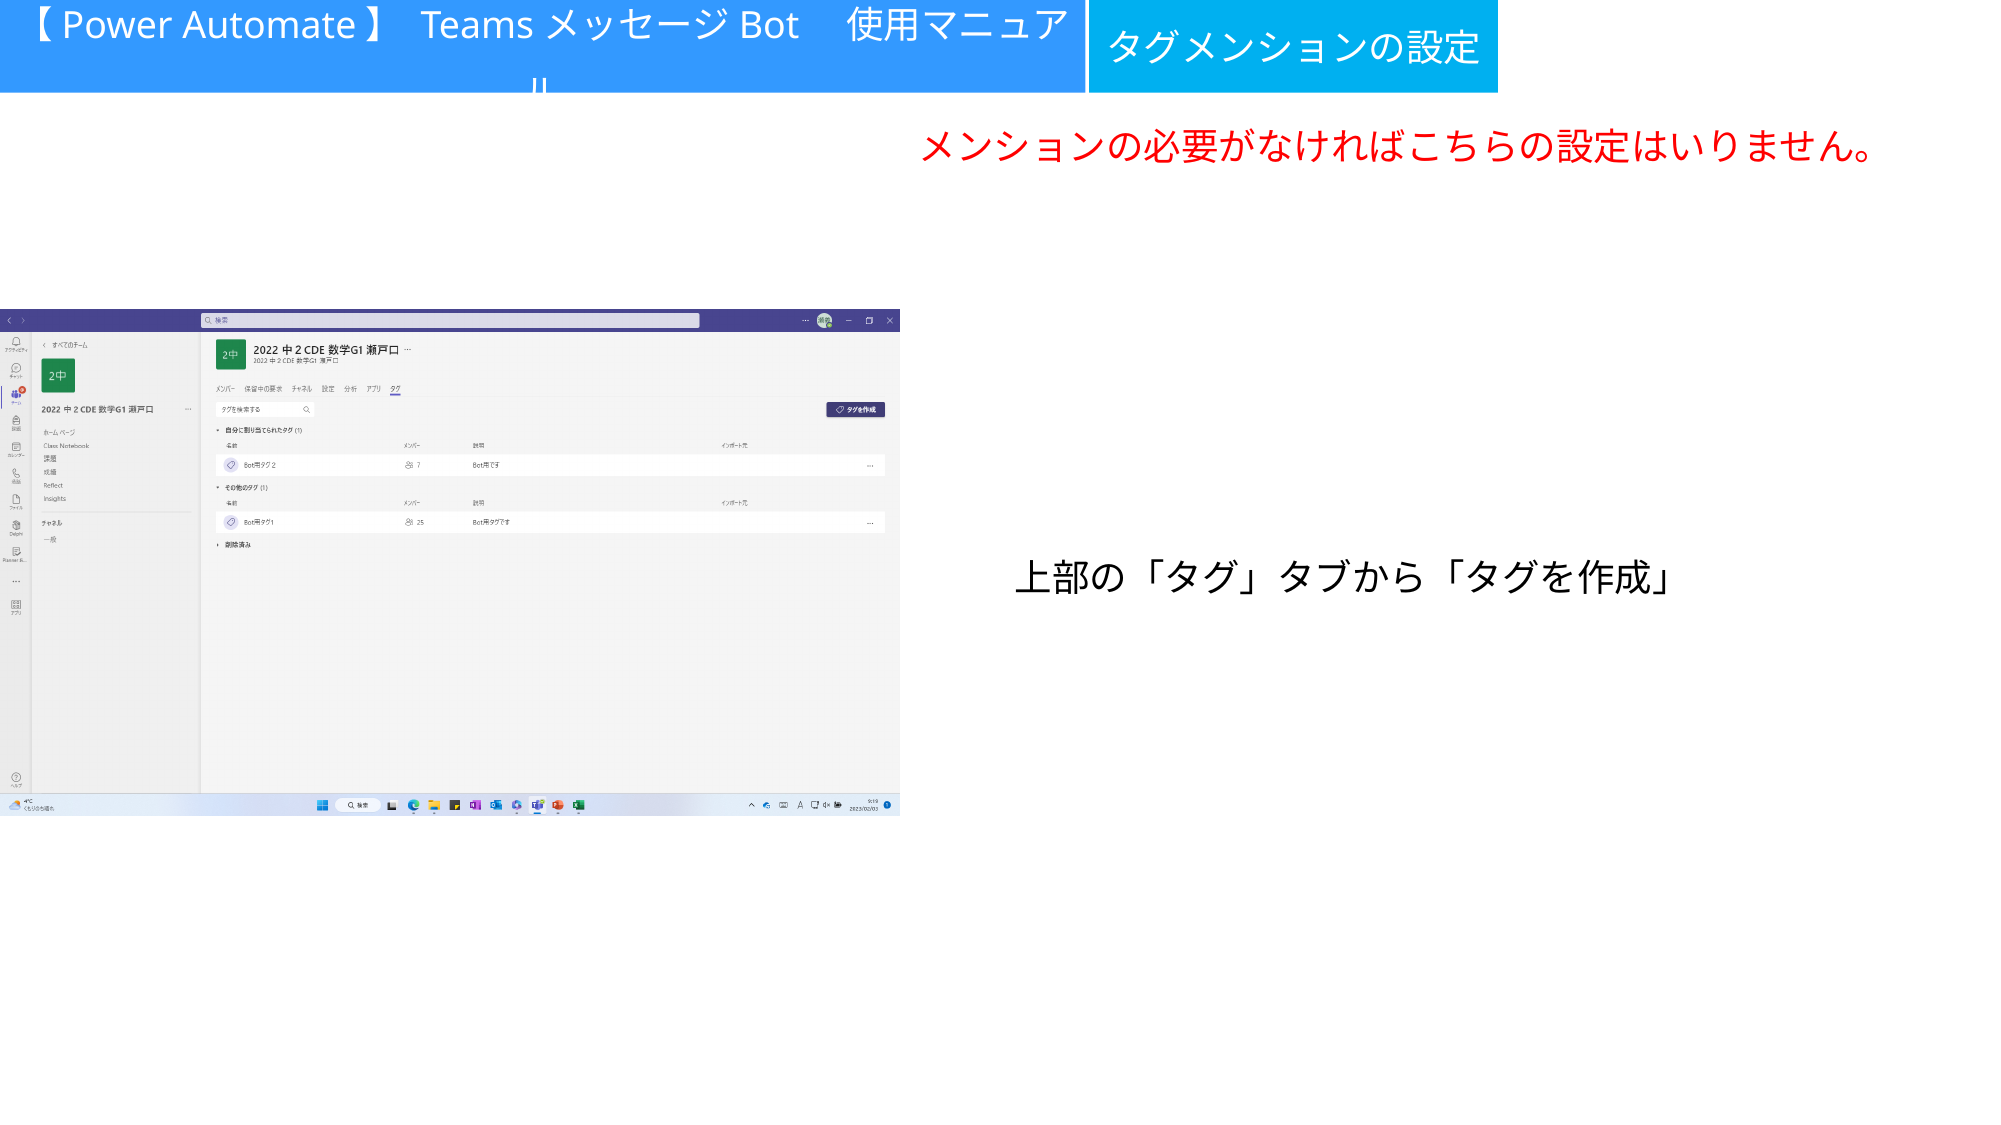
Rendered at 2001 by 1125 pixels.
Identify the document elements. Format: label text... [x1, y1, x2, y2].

text_box 【Power Automate】 TeamsメッセージBot 使用マニュアル [0, 0, 1086, 94]
picture [0, 309, 900, 816]
text_box 上部の「タグ」タブから「タグを作成」 [999, 524, 2000, 607]
text_box タグメンションの設定 [1088, 0, 1499, 94]
text_box メンションの必要がなければこちらの設定はいりません。 [903, 92, 1904, 176]
